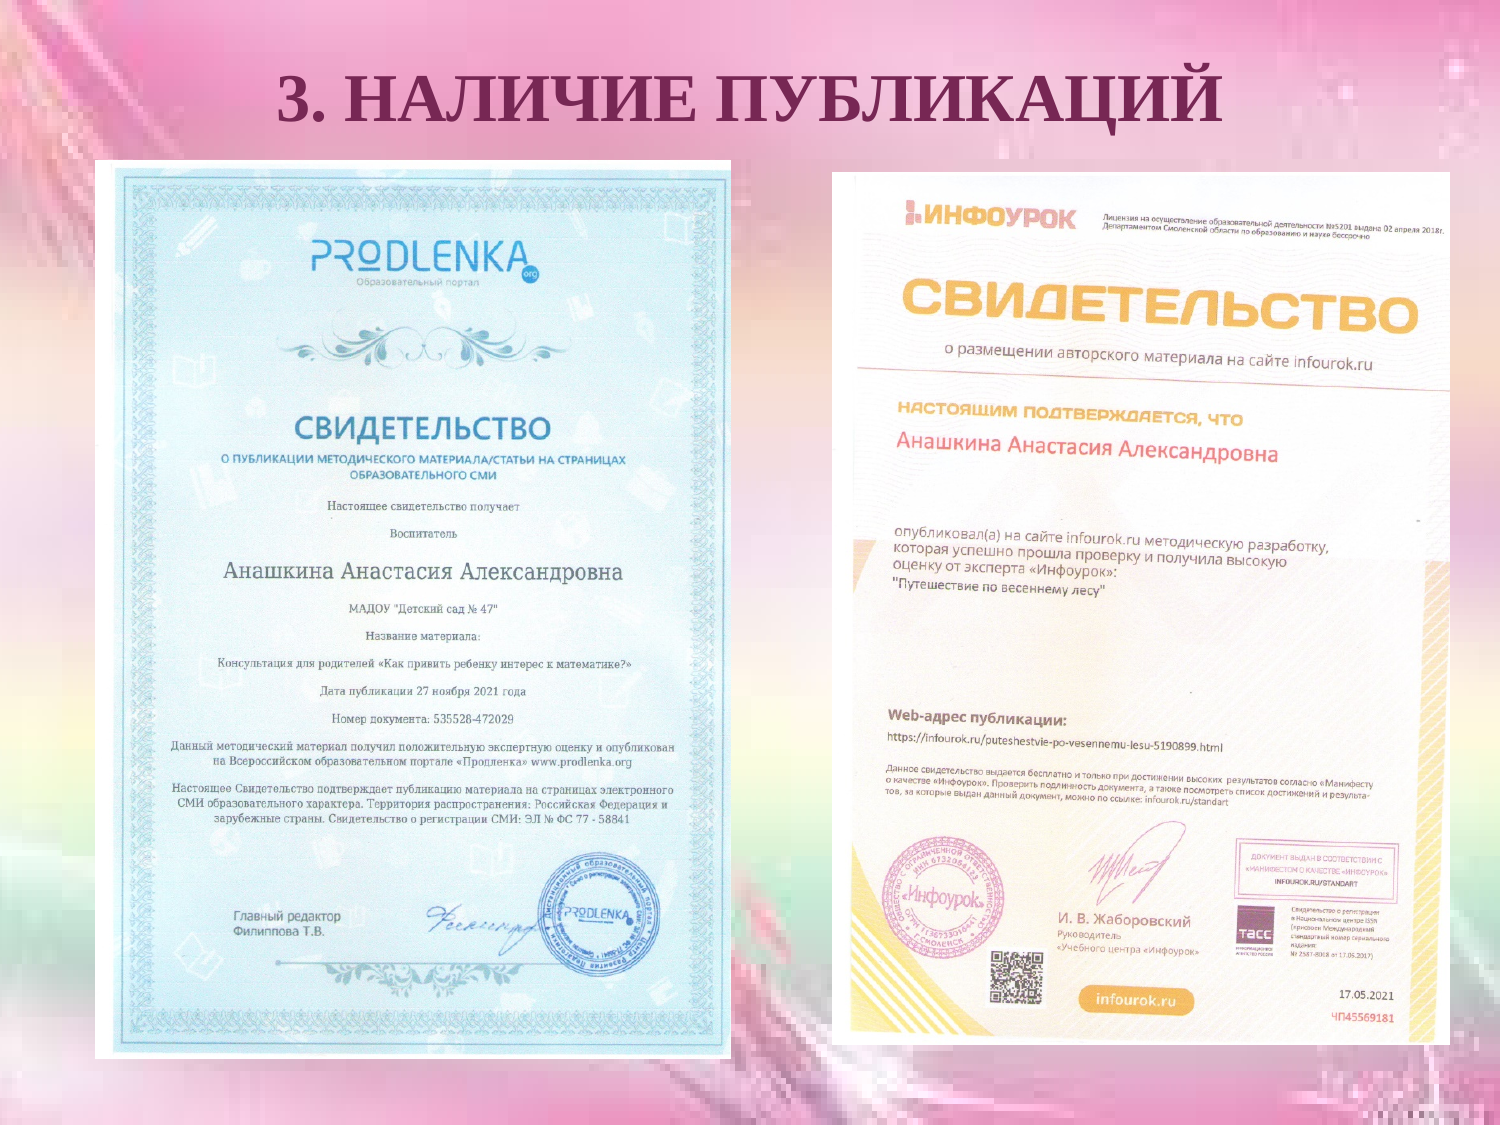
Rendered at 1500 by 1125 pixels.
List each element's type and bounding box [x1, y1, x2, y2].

list [832, 172, 1450, 1046]
picture [0, 0, 1500, 1125]
list [95, 160, 731, 1059]
